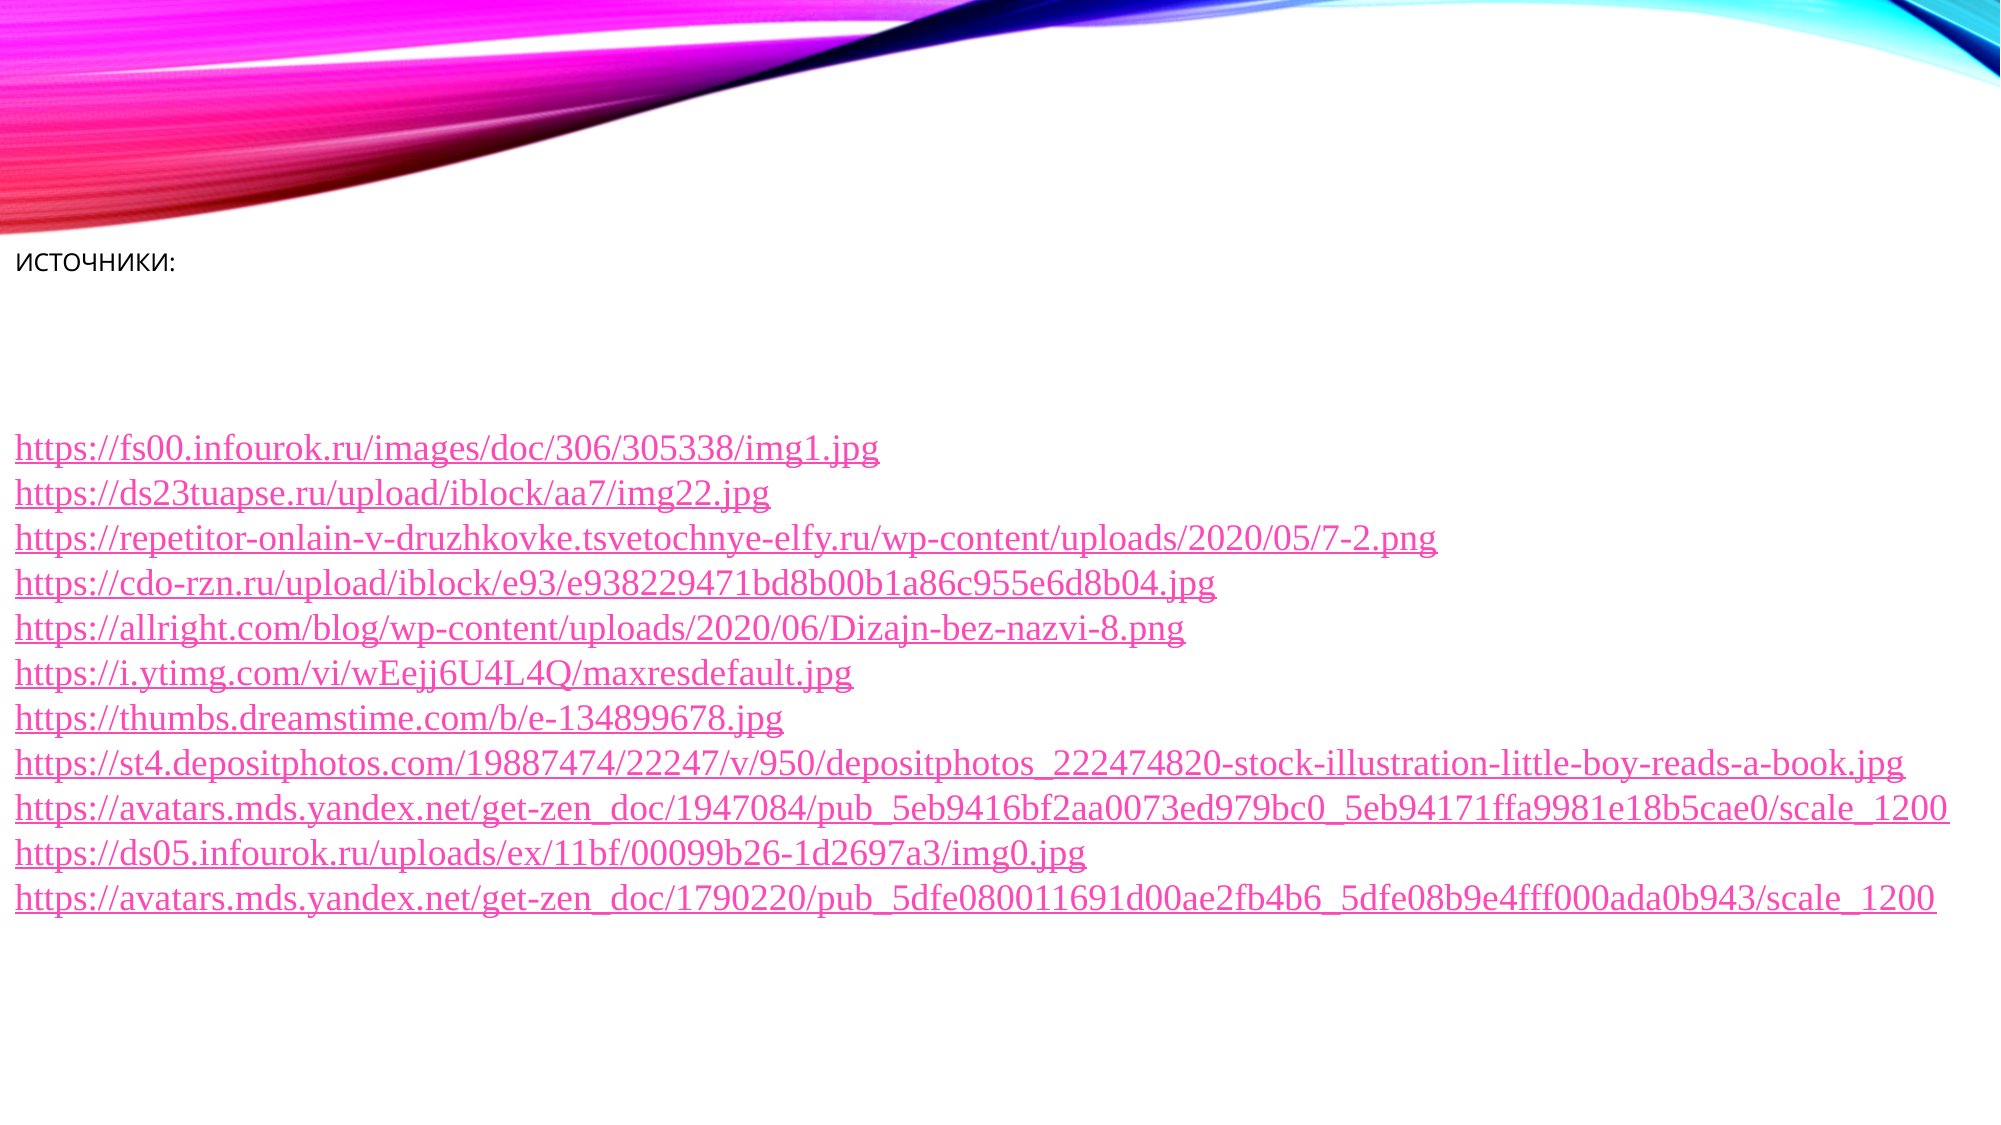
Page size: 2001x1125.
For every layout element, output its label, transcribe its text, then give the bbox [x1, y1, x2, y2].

picture [1890, 0, 2000, 75]
picture [0, 0, 2000, 237]
picture [1910, 0, 2000, 45]
title Источники: [0, 109, 1888, 287]
text_box https://fs00.infourok.ru/images/doc/306/305338/img1.jpg https://ds23tuapse.ru/upload/iblock/aa7/img22.jpg https://repetitor-onlain-v-druzhkovke.tsvetochnye-elfy.ru/wp-content/uploads/2020/05/7-2.png https://cdo-rzn.ru/upload/iblock/e93/e938229471bd8b00b1a86c955e6d8b04.jpg https://allright.com/blog/wp-content/uploads/2020/06/Dizajn-bez-nazvi-8.png https://i.ytimg.com/vi/wEejj6U4L4Q/maxresdefault.jpg https://thumbs.dreamstime.com/b/e-134899678.jpg https://st4.depositphotos.com/19887474/22247/v/950/depositphotos_222474820-stock-illustration-little-boy-reads-a-book.jpg https://avatars.mds.yandex.net/get-zen_doc/1947084/pub_5eb9416bf2aa0073ed979bc0_5eb94171ffa9981e18b5cae0/scale_1200 https://ds05.infourok.ru/uploads/ex/11bf/00099b26-1d2697a3/img0.jpg https://avatars.mds.yandex.net/get-zen_doc/1790220/pub_5dfe080011691d00ae2fb4b6_5dfe08b9e4fff000ada0b943/scale_1200 [0, 345, 2000, 926]
